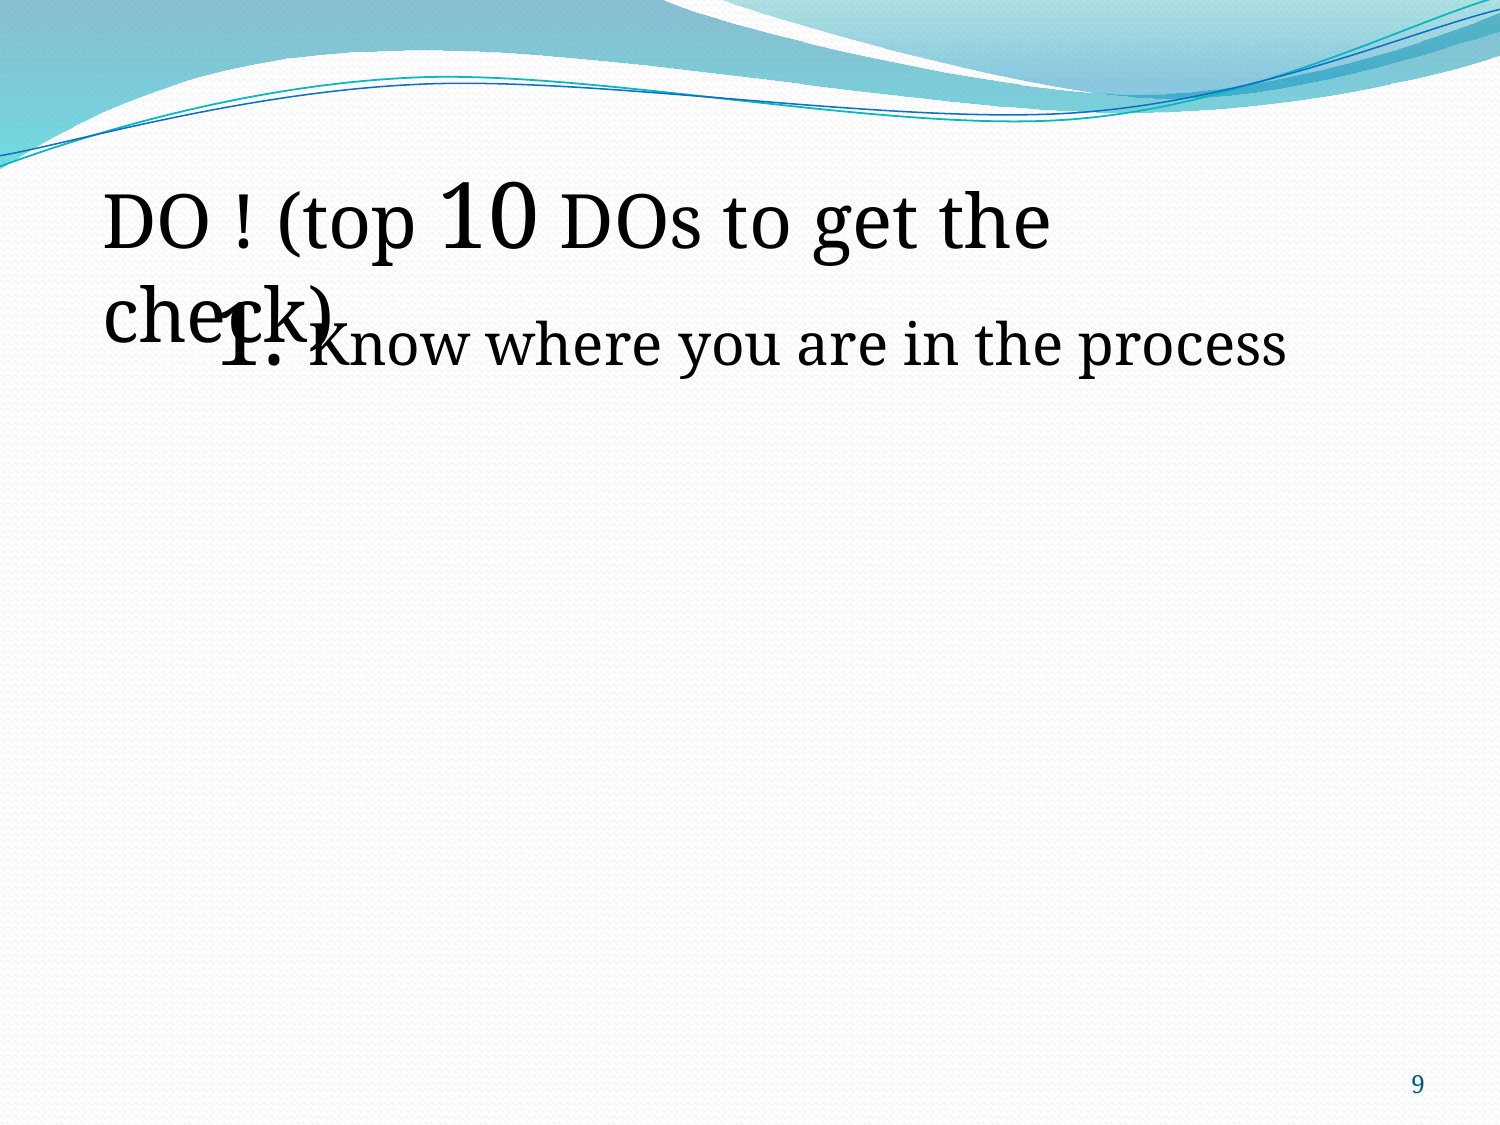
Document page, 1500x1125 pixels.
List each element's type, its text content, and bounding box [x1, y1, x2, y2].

text_box Know where you are in the process [199, 299, 1400, 385]
text_box DO ! (top 10 DOs to get the check) [87, 149, 1275, 365]
slide_number 9 [1299, 1042, 1425, 1103]
